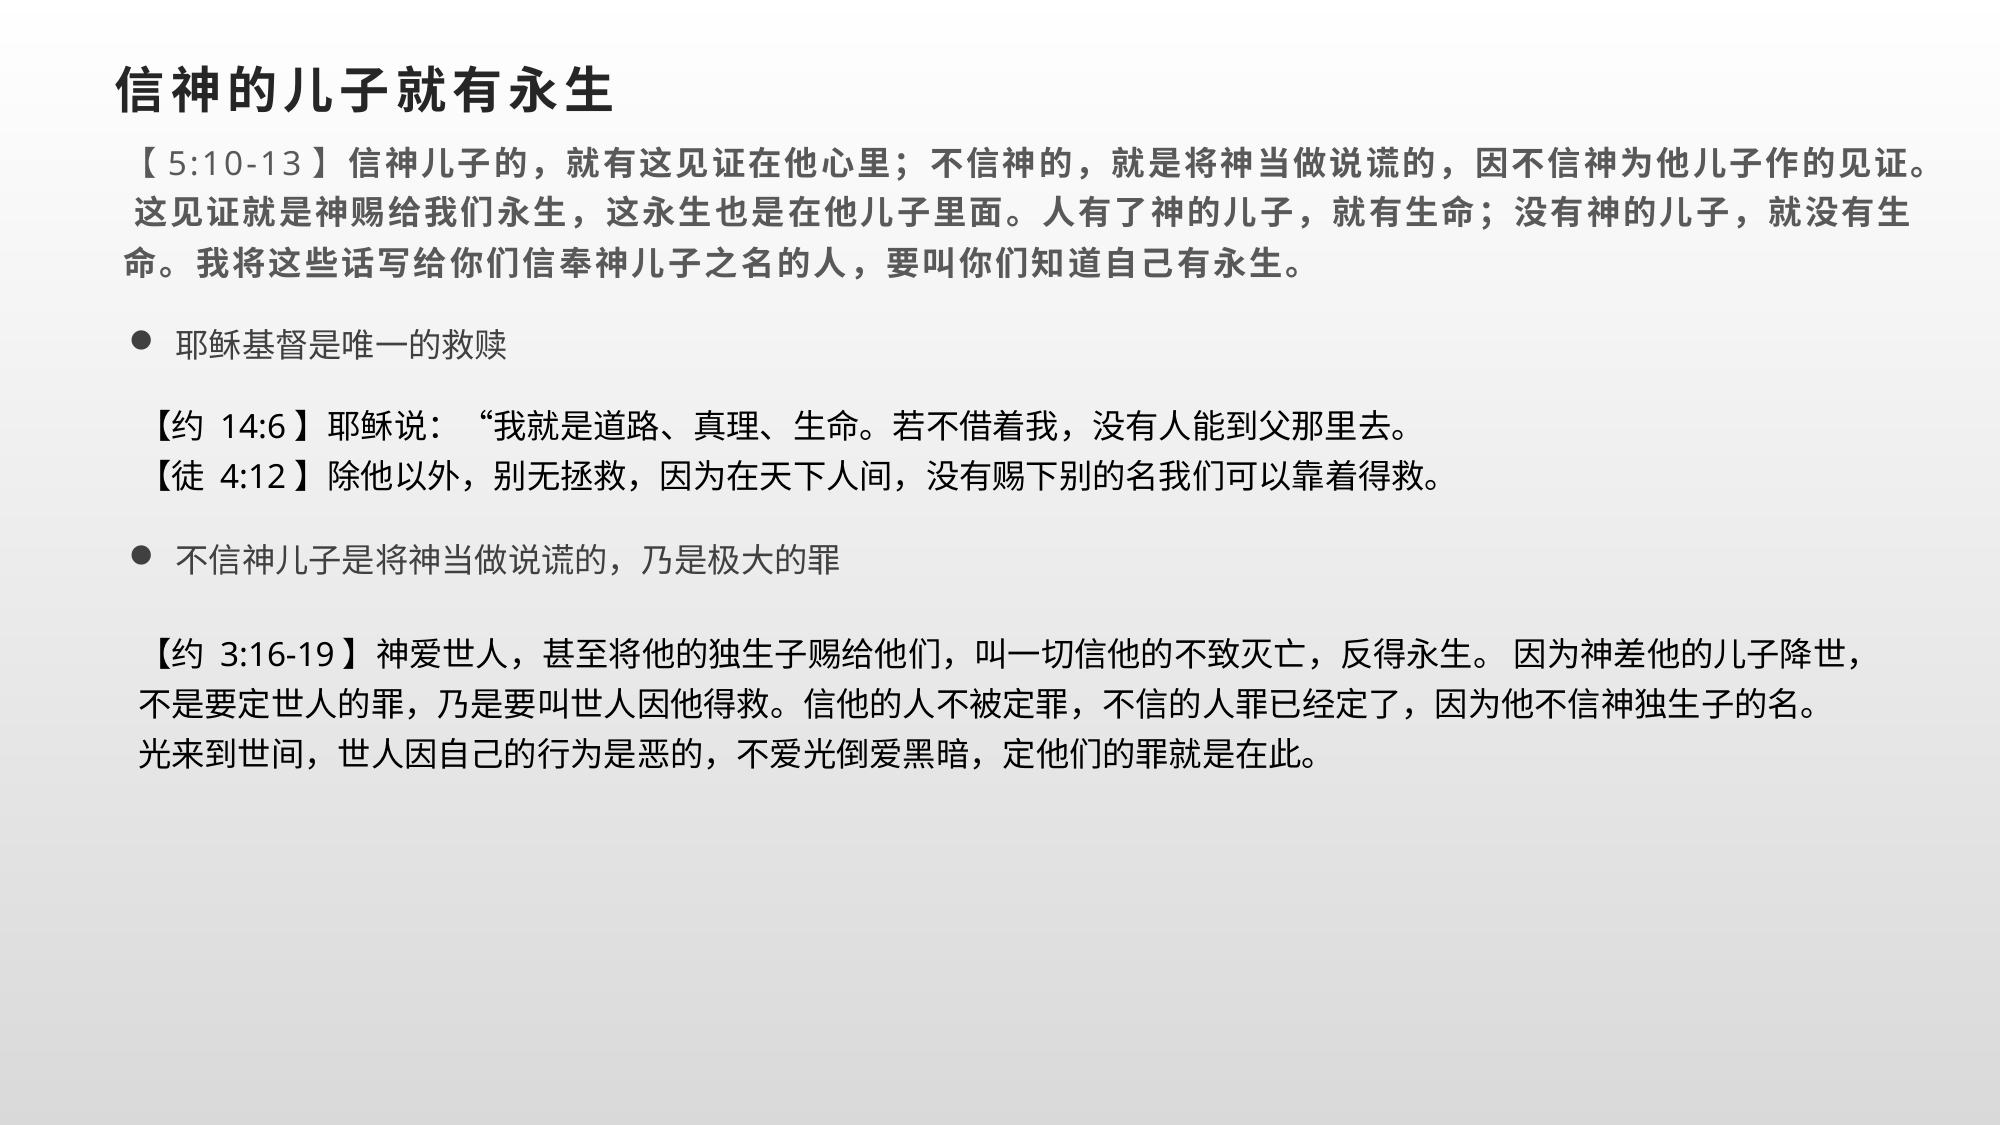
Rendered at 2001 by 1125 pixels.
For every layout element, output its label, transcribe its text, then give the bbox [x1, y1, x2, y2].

text_box 【约 14:6】耶稣说：“我就是道路、真理、生命。若不借着我，没有人能到父那里去。 【徒 4:12】除他以外，别无拯救，因为在天下人间，没有赐下别的名我们可以靠着得救。 [123, 387, 1830, 503]
text_box 不信神儿子是将神当做说谎的，乃是极大的罪 [114, 531, 1864, 587]
text_box 【约 3:16-19】神爱世人，甚至将他的独生子赐给他们，叫一切信他的不致灭亡，反得永生。 因为神差他的儿子降世，不是要定世人的罪，乃是要叫世人因他得救。信他的人不被定罪，不信的人罪已经定了，因为他不信神独生子的名。光来到世间，世人因自己的行为是恶的，不爱光倒爱黑暗，定他们的罪就是在此。 [123, 615, 1873, 781]
list 【5:10-13】信神儿子的，就有这见证在他心里；不信神的，就是将神当做说谎的，因不信神为他儿子作的见证。 这见证就是神赐给我们永生，这永生也是在他儿子里面。人有了神的儿子，就有生命；没有神的儿子，就没有生命。我将这些话写给你们信奉神儿子之名的人，要叫你们知道自己有永生。 [108, 124, 1938, 404]
title 信神的儿子就有永生 [100, 30, 1900, 146]
text_box 耶稣基督是唯一的救赎 [114, 316, 1852, 372]
